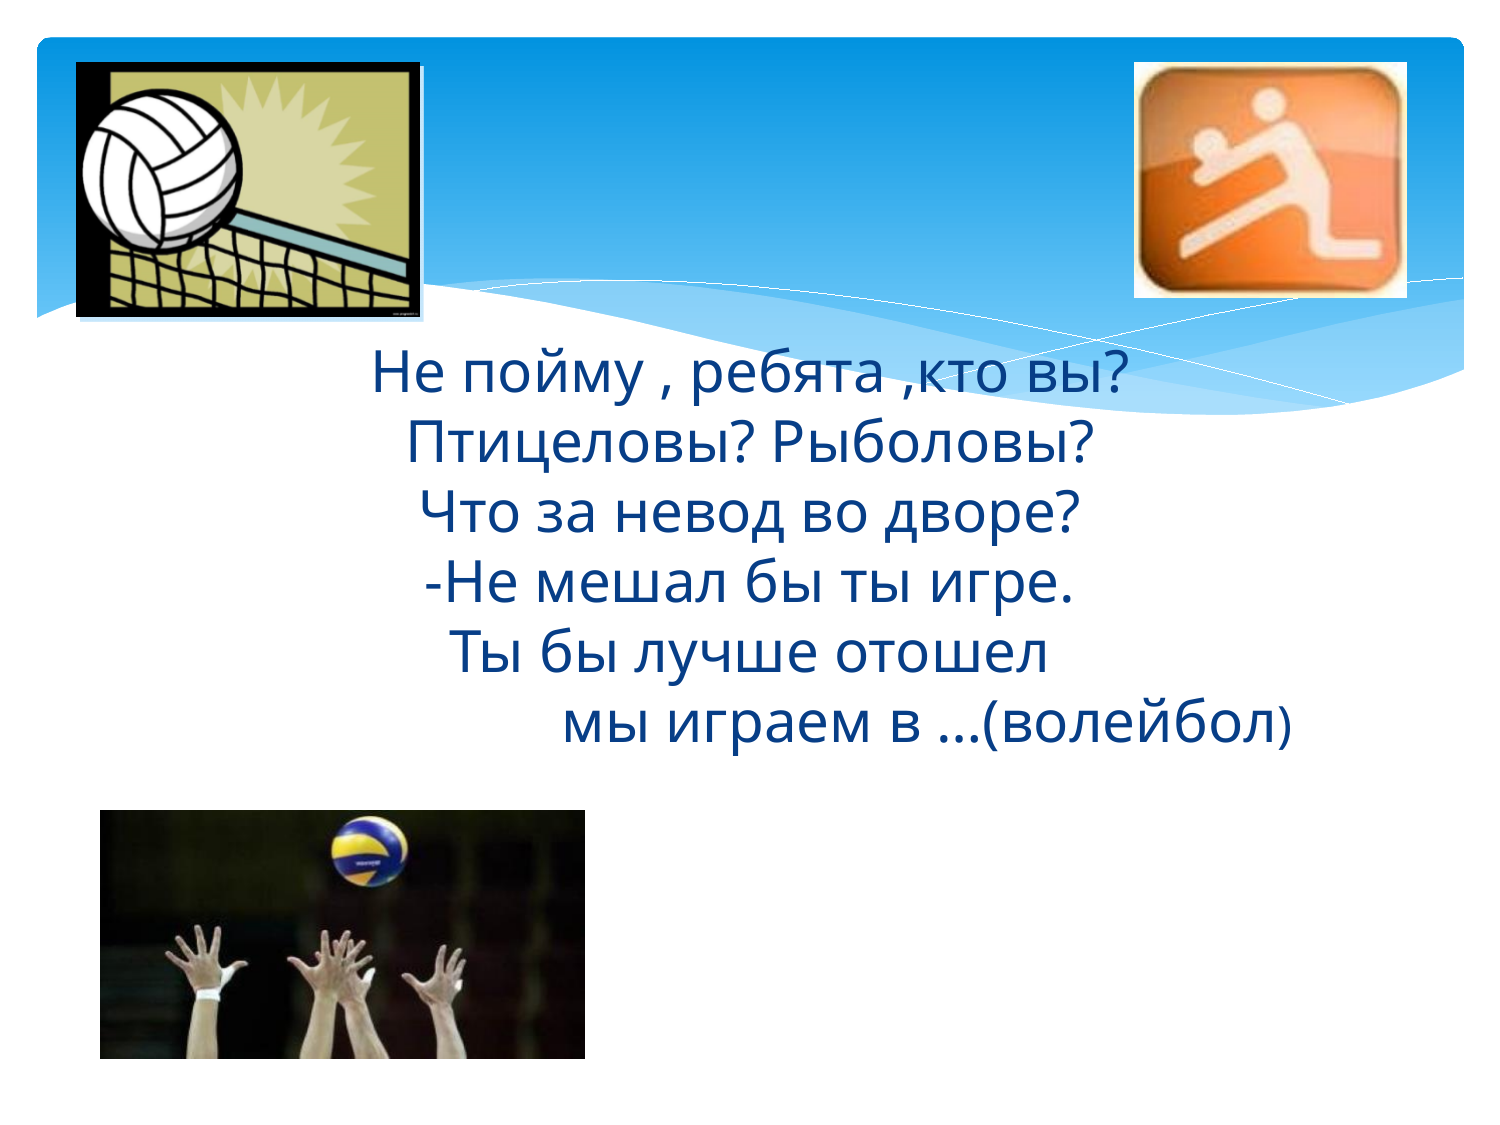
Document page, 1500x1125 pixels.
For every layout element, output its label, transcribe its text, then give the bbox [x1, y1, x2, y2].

picture [76, 63, 420, 318]
picture [1134, 63, 1407, 298]
picture [99, 809, 586, 1059]
list Не пойму , ребята ,кто вы? Птицеловы? Рыболовы? Что за невод во дворе? -Не мешал бы ты игре. Ты бы лучше отошел мы играем в …(волейбол) [75, 326, 1425, 1005]
